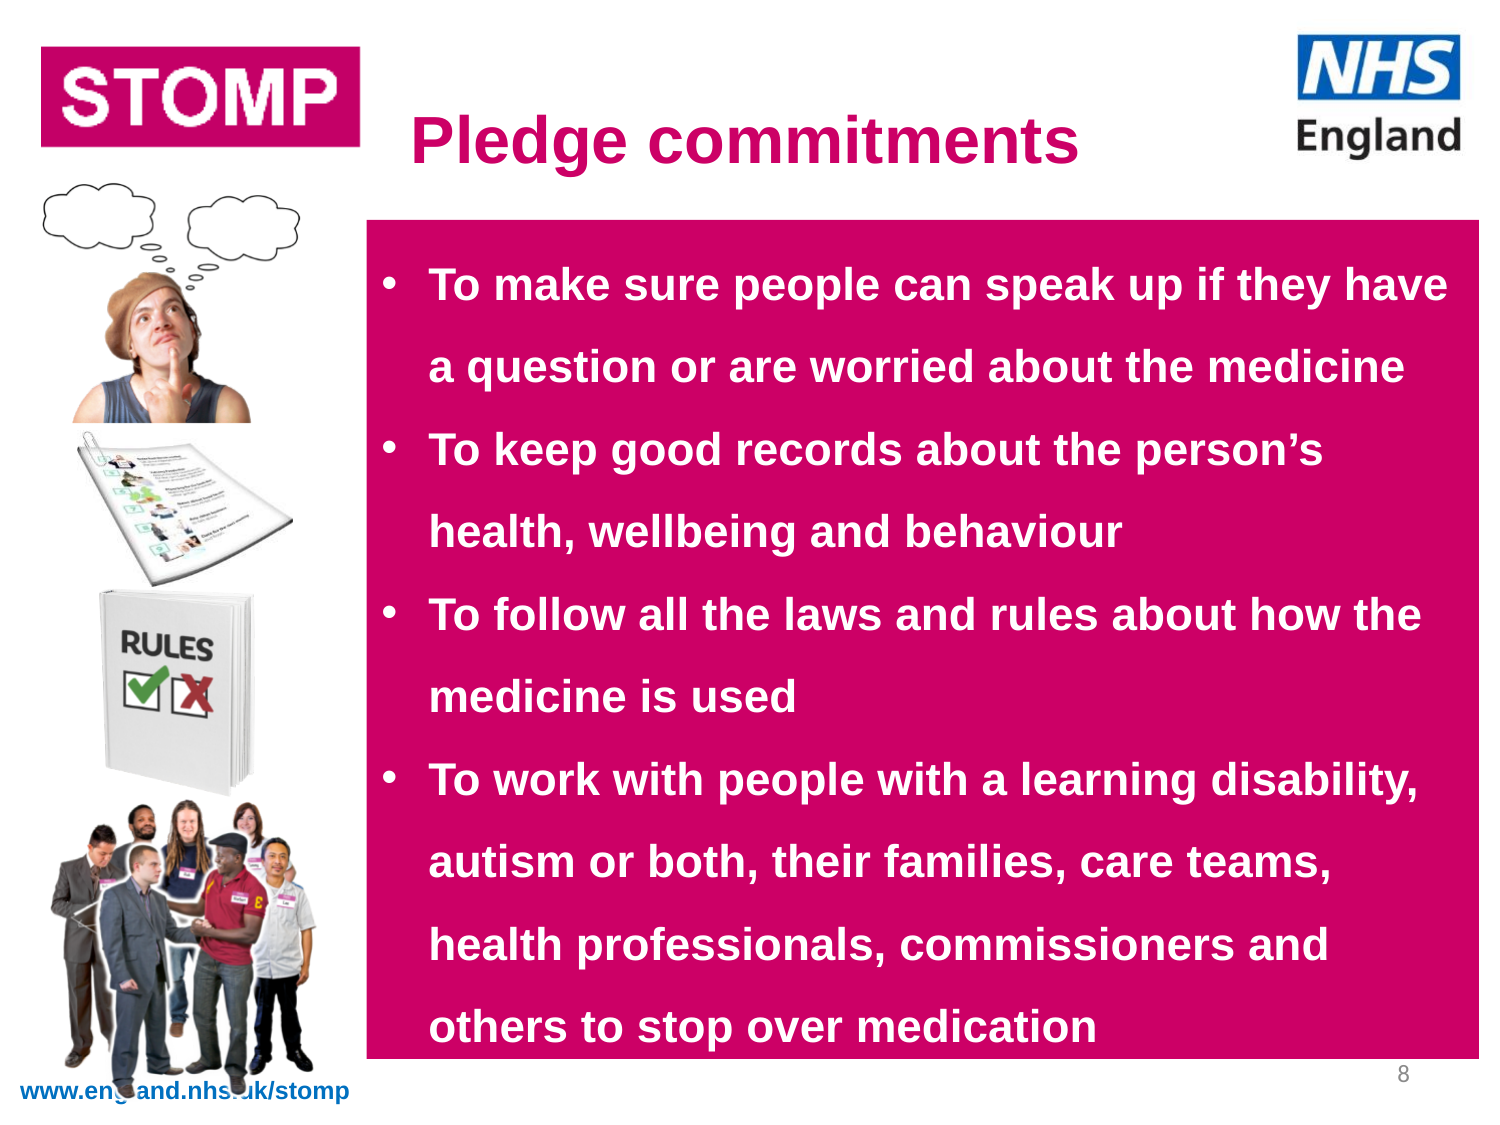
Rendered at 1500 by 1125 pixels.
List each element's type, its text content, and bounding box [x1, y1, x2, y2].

title Pledge commitments [395, 42, 1235, 231]
picture [41, 42, 368, 150]
text_box To make sure people can speak up if they have a question or are worried about the medicine To keep good records about the person’s health, wellbeing and behaviour To follow all the laws and rules about how the medicine is used To work with people with a learning disability, autism or both, their families, care teams, health professionals, commissioners and others to stop over medication [366, 219, 1479, 1059]
slide_number 8 [1074, 1059, 1425, 1103]
picture [26, 174, 344, 1103]
footer www.england.nhs.uk/stomp [5, 1059, 1010, 1120]
picture [1281, 18, 1476, 173]
